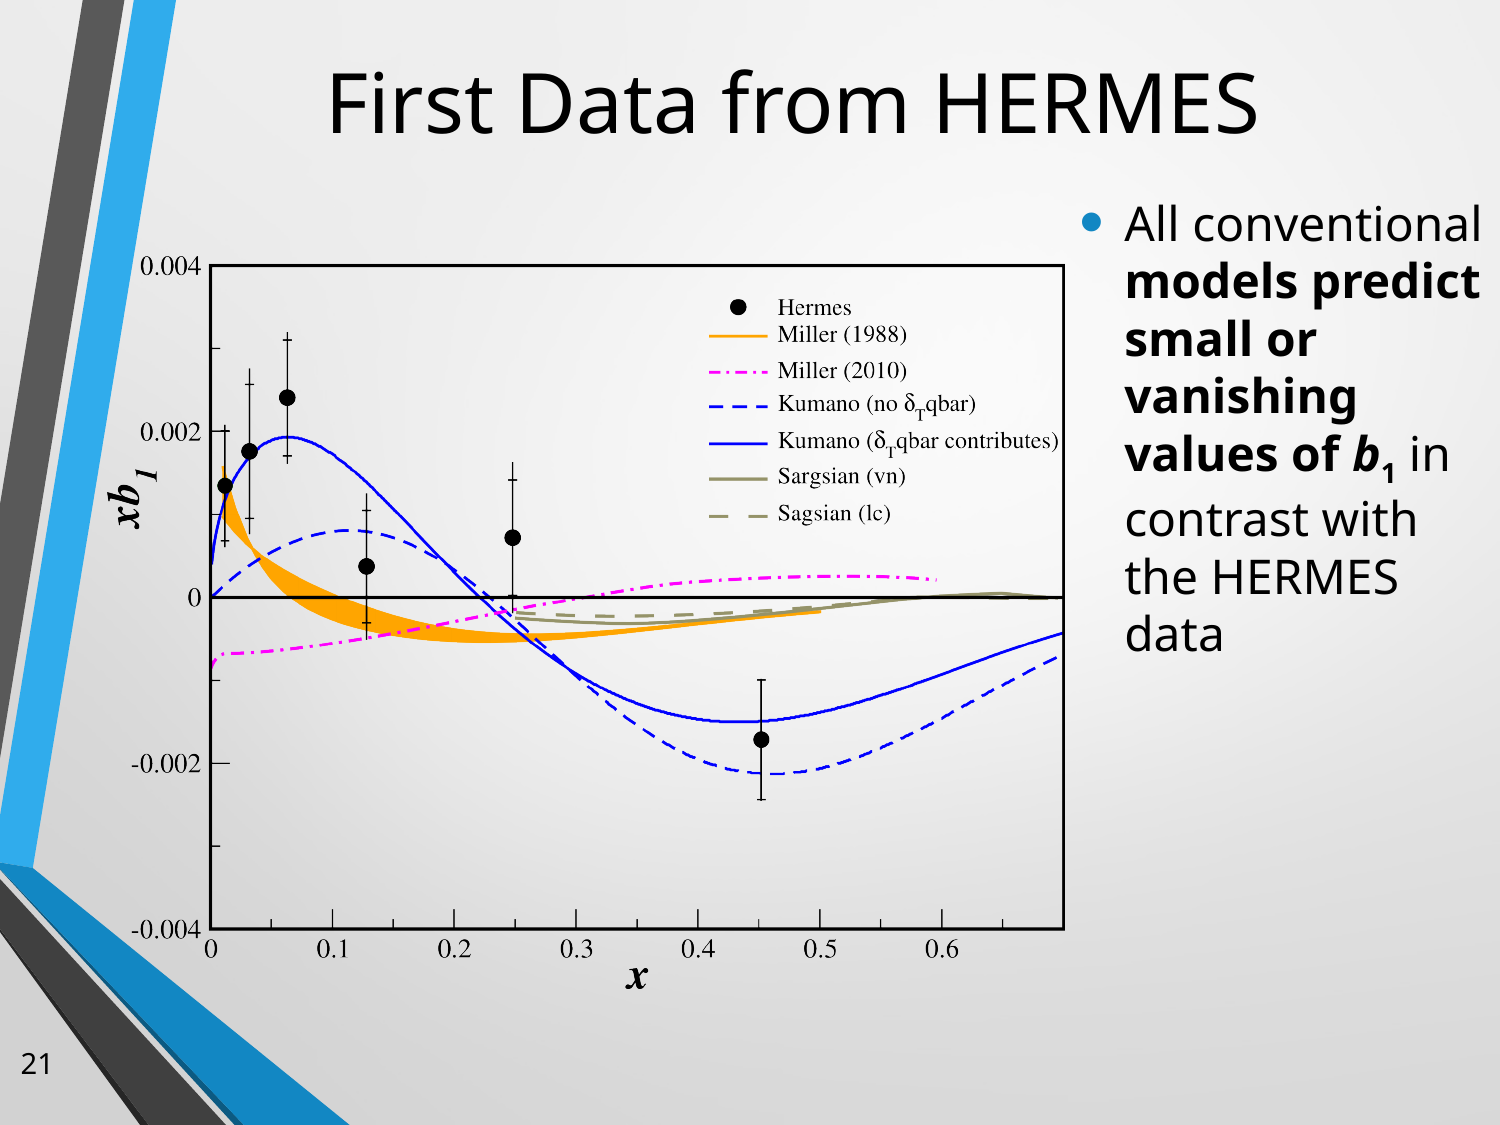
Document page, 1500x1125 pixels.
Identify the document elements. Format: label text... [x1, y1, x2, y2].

slide_number 21 [0, 1035, 69, 1096]
text_box All conventional models predict small or vanishing values of b1 in contrast with the HERMES data [1064, 179, 1500, 985]
title First Data from HERMES [161, 37, 1425, 164]
picture [107, 256, 1065, 989]
